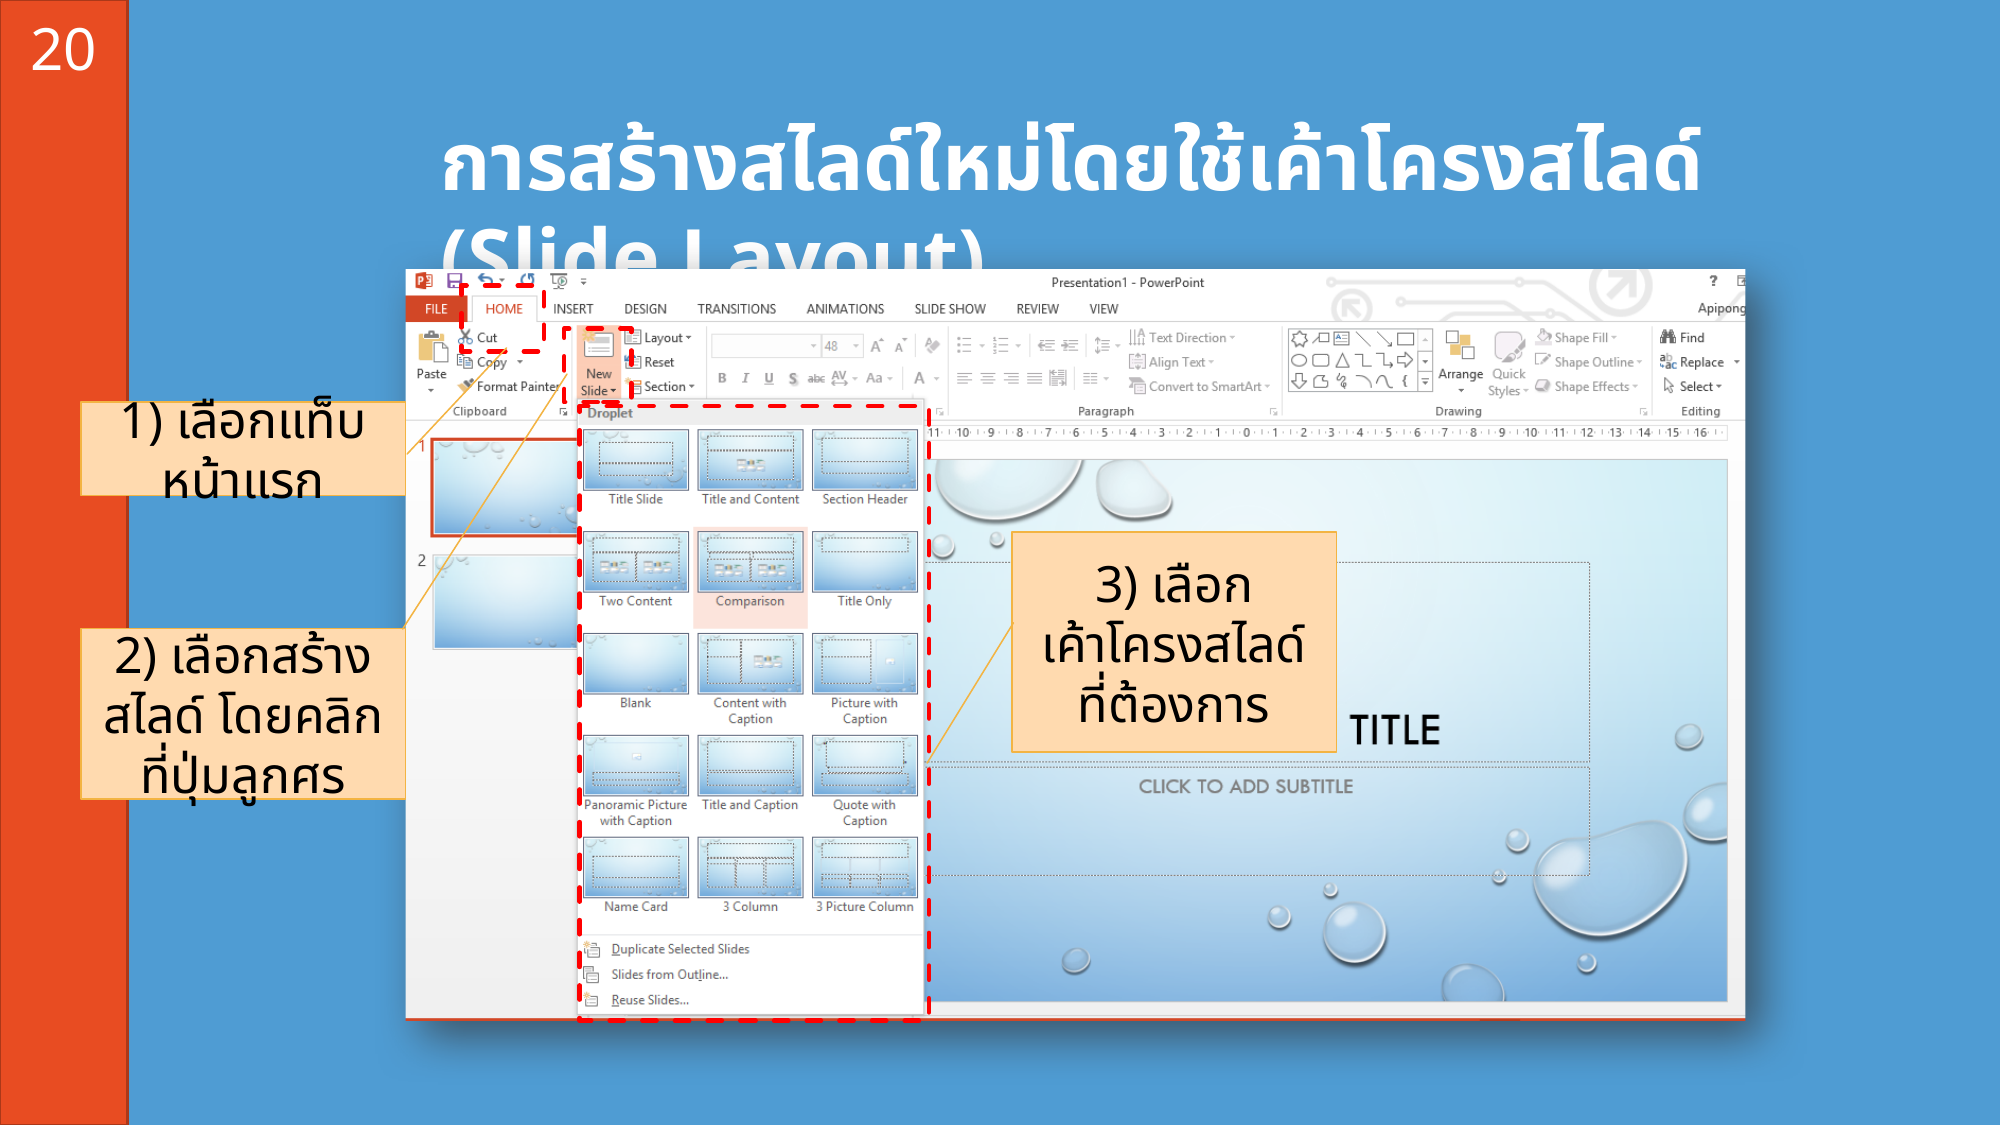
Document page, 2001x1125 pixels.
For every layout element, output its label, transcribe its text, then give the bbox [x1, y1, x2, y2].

text_box 1) เลือกแท็บหน้าแรก [80, 401, 400, 496]
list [405, 269, 1746, 1022]
text_box 2) เลือกสร้างสไลด์ โดยคลิกที่ปุ่มลูกศร [80, 628, 400, 800]
title การสร้างสไลด์ใหม่โดยใช้เค้าโครงสไลด์ (Slide Layout) [425, 102, 1888, 313]
slide_number 20 [0, 0, 128, 103]
